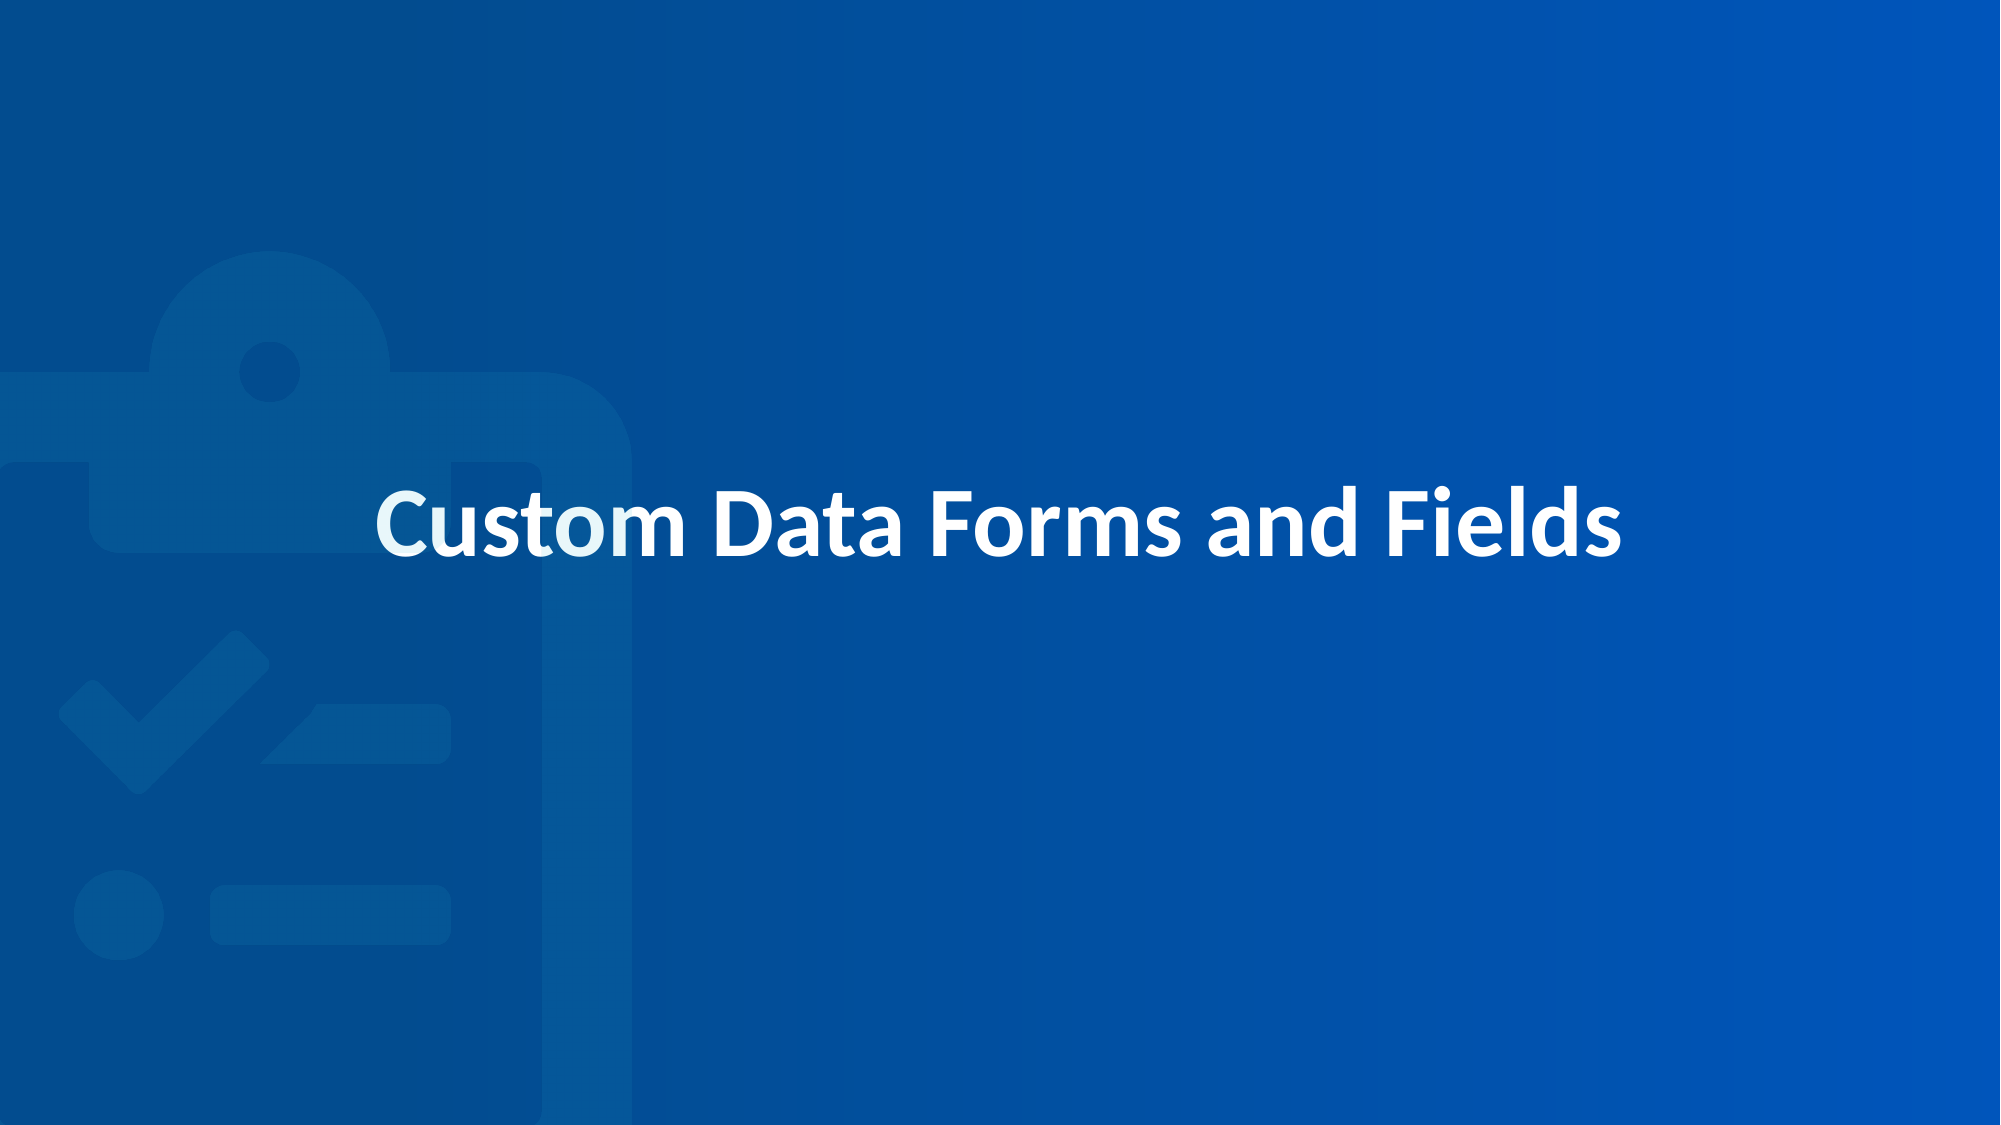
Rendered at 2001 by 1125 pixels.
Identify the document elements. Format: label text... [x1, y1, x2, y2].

text_box Custom Data Forms and Fields [632, 462, 1750, 734]
picture [0, 251, 632, 1125]
